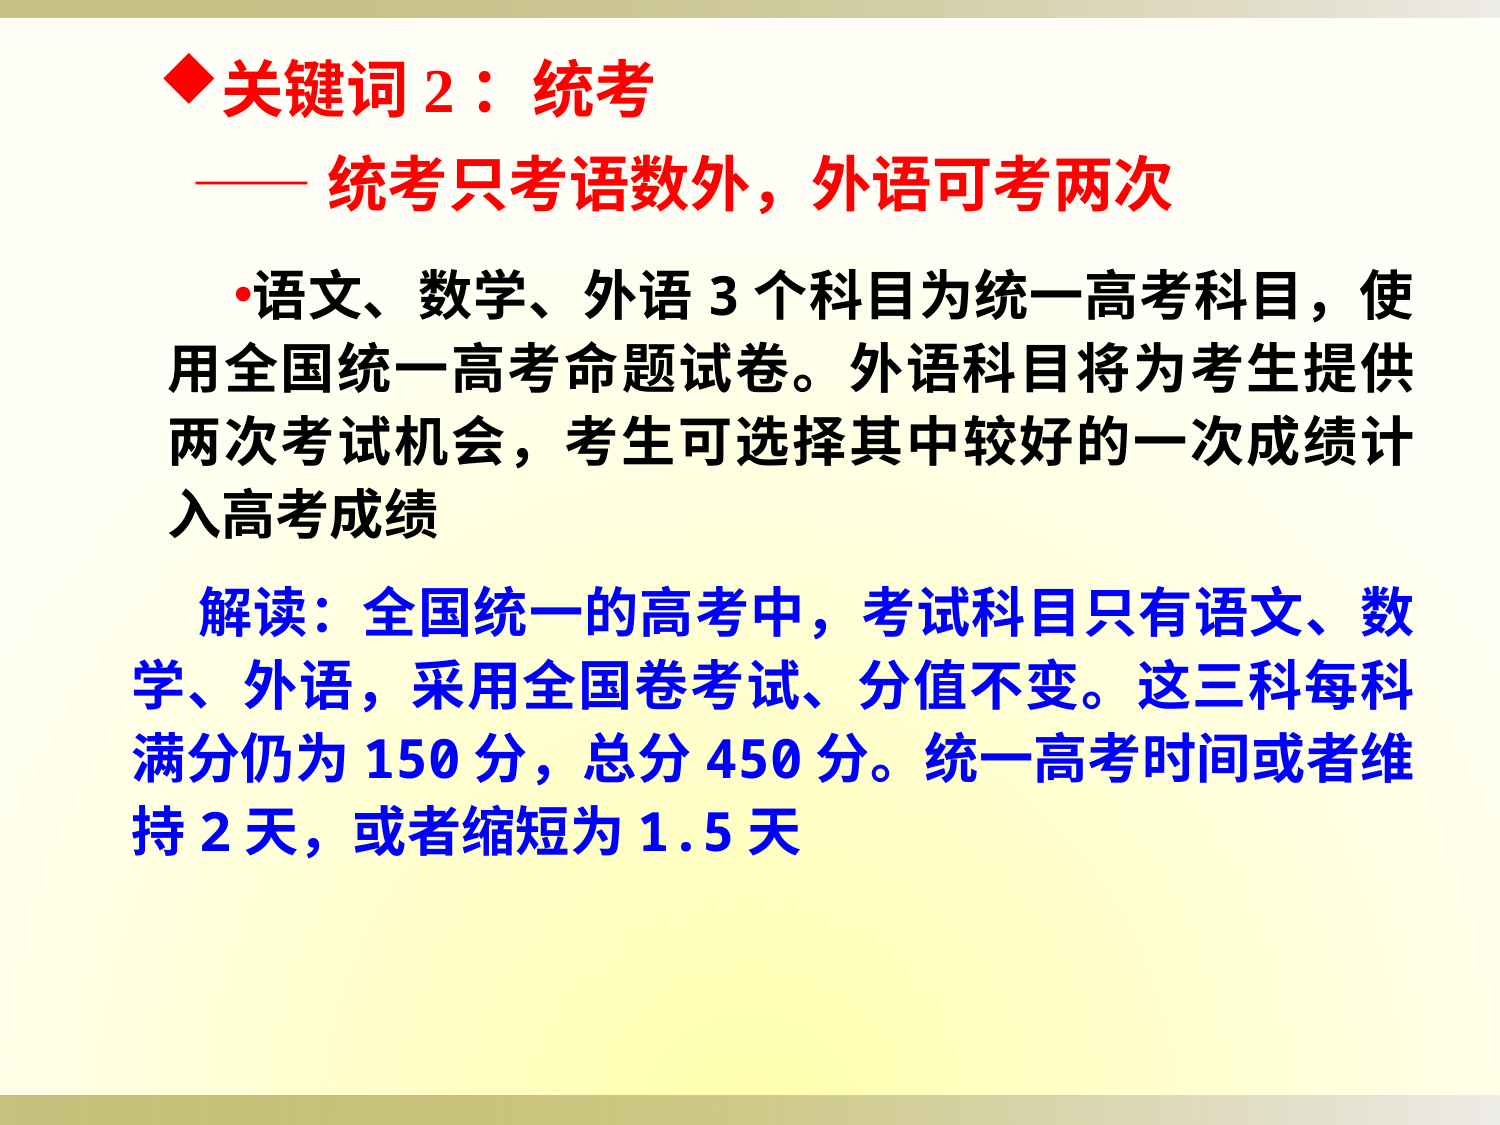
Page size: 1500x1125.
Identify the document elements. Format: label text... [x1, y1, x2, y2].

text_box 关键词2：统考 ——统考只考语数外，外语可考两次 [41, 23, 1313, 226]
text_box 语文、数学、外语3个科目为统一高考科目，使用全国统一高考命题试卷。外语科目将为考生提供两次考试机会，考生可选择其中较好的一次成绩计入高考成绩 解读：全国统一的高考中，考试科目只有语文、数学、外语，采用全国卷考试、分值不变。这三科每科满分仍为150分，总分450分。统一高考时间或者维持2天，或者缩短为1.5天 [117, 246, 1430, 870]
